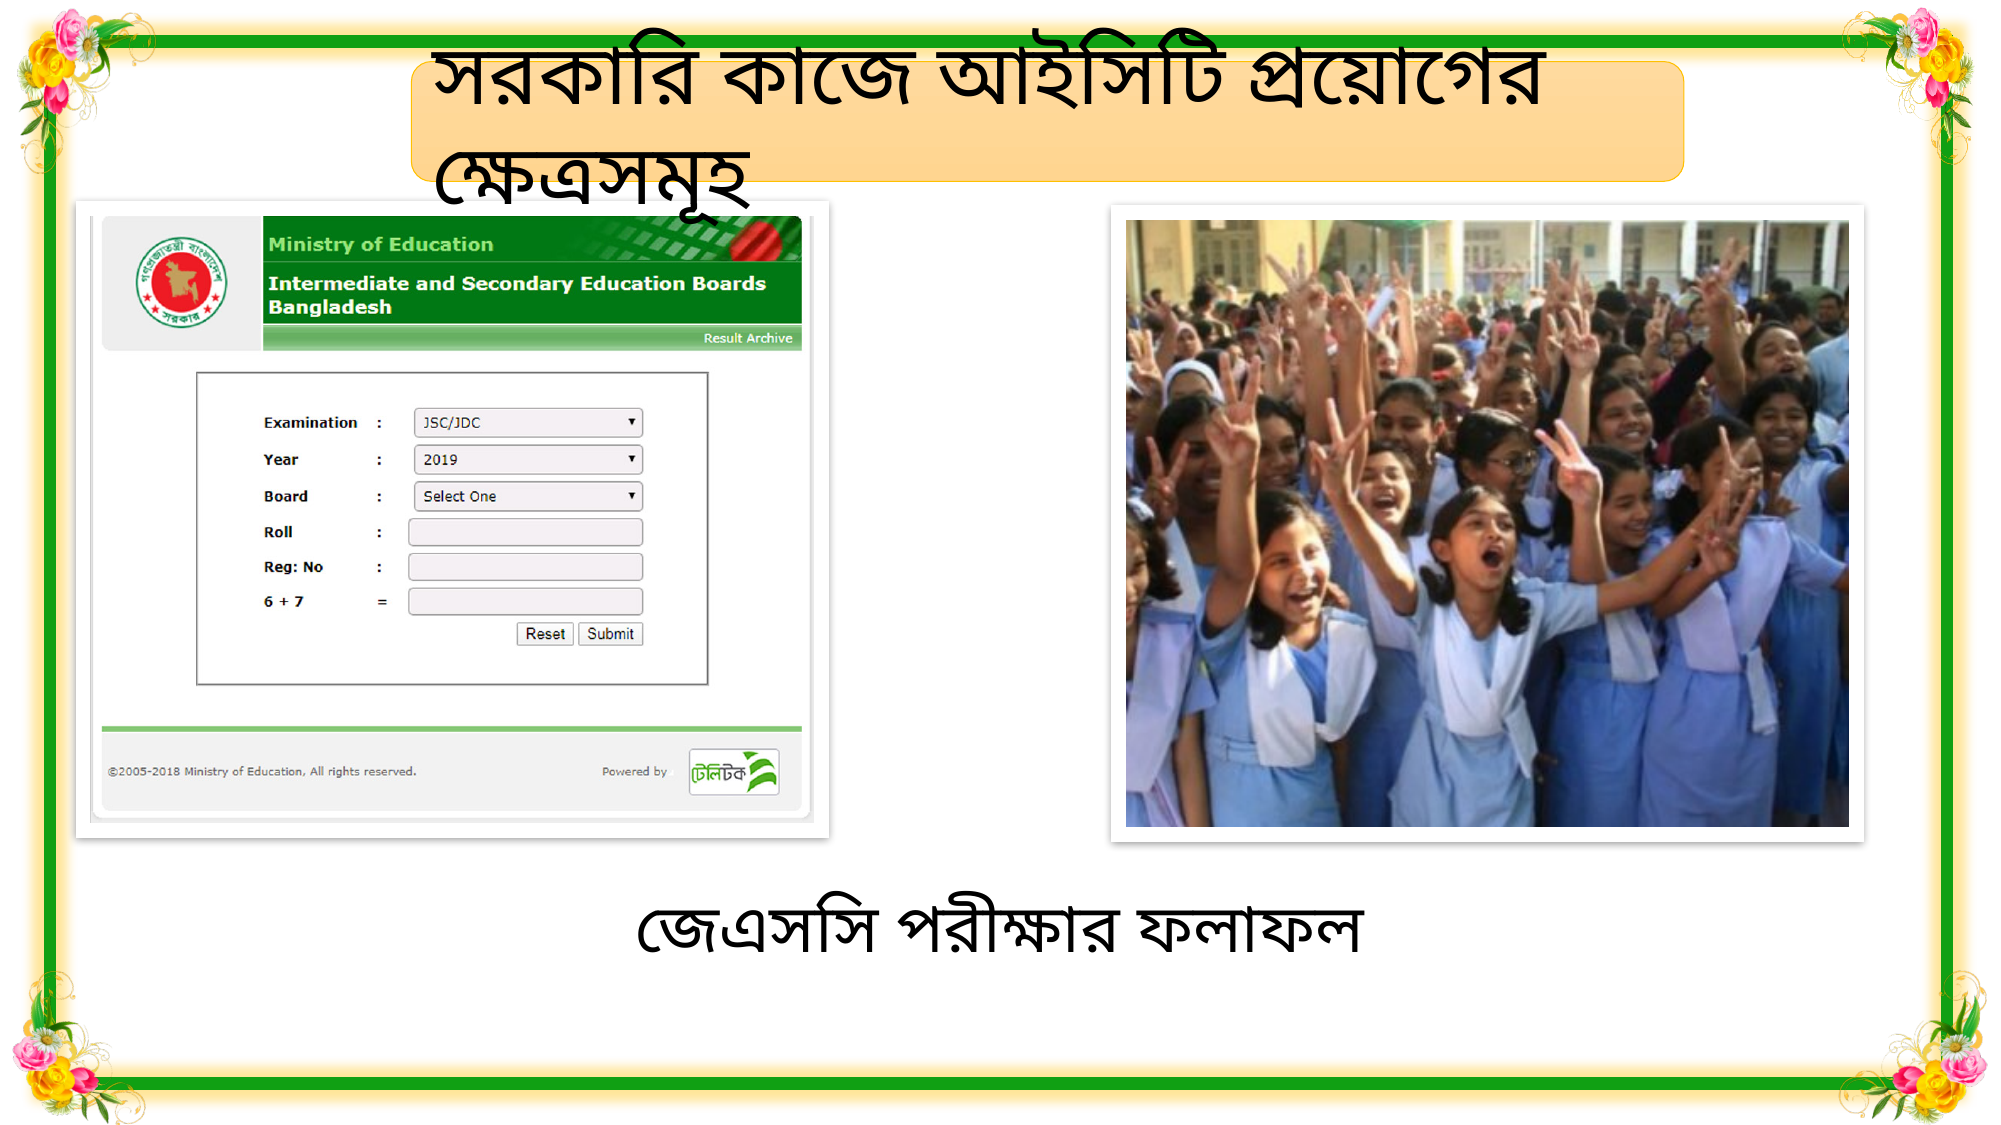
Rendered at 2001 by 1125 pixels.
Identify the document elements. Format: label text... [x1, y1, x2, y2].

text_box সরকারি কাজে আইসিটি প্রয়োগের ক্ষেত্রসমূহ [410, 61, 1685, 182]
picture [1824, 956, 1999, 1125]
picture [1834, 0, 1977, 180]
picture [15, 0, 164, 190]
text_box জেএসসি পরীক্ষার ফলাফল [620, 878, 1380, 974]
picture [0, 956, 185, 1125]
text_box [90, 215, 1850, 828]
